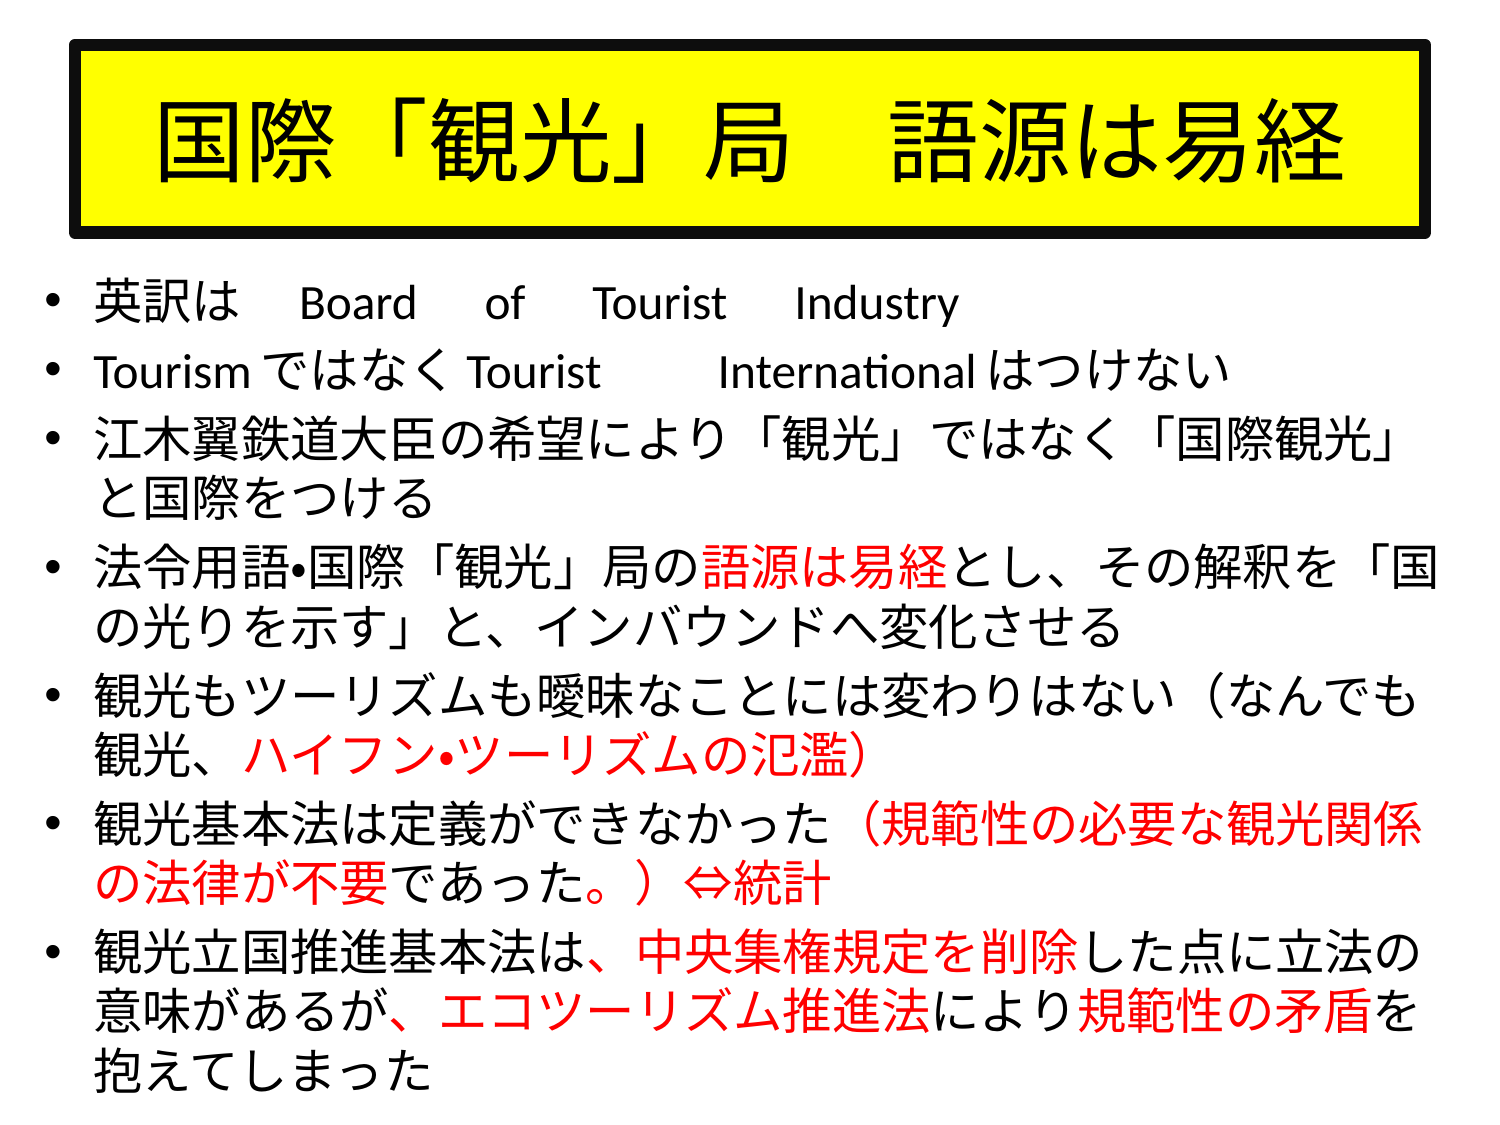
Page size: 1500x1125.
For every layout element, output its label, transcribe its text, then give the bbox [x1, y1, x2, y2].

title 国際「観光」局 語源は易経 [75, 45, 1425, 233]
list 英訳は Board of Tourist Industry TourismではなくTourist Internationalはつけない 江木翼鉄道大臣の希望により「観光」ではなく「国際観光」と国際をつける 法令用語・国際「観光」局の語源は易経とし、その解釈を「国の光りを示す」と、インバウンドへ変化させる 観光もツーリズムも曖昧なことには変わりはない（なんでも観光、ハイフン・ツーリズムの氾濫） 観光基本法は定義ができなかった（規範性の必要な観光関係の法律が不要であった。）⇔統計 観光立国推進基本法は、中央集権規定を削除した点に立法の意味があるが、エコツーリズム推進法により規範性の矛盾を抱えてしまった [29, 262, 1471, 1125]
